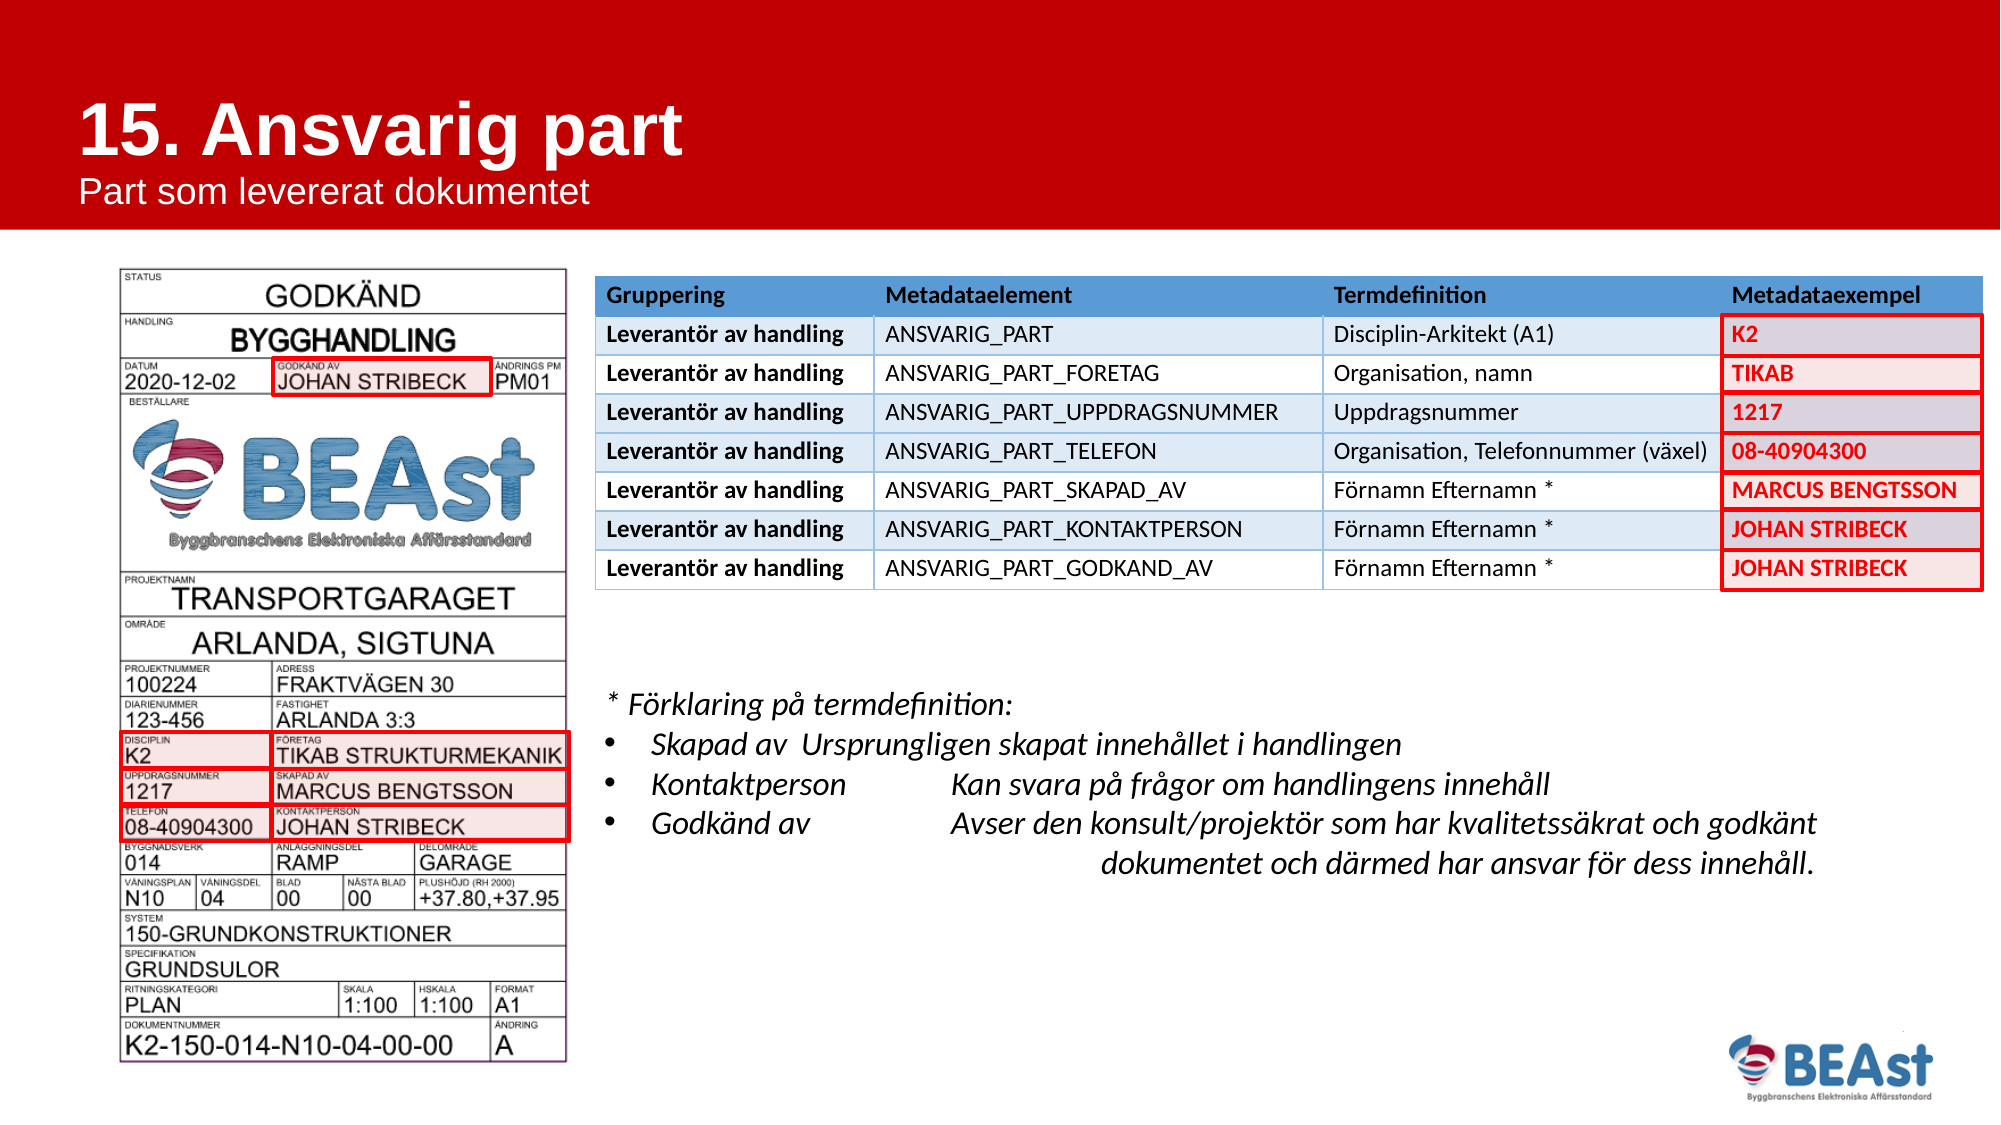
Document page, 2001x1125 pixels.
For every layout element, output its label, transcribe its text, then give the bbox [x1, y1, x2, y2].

table_cell Leverantör av handling [596, 473, 873, 510]
picture [114, 261, 572, 1067]
table_cell ANSVARIG_PART_GODKAND_AV [875, 551, 1322, 589]
table_cell Förnamn Efternamn * [1324, 473, 1720, 510]
table_cell ANSVARIG_PART_KONTAKTPERSON [875, 512, 1322, 549]
text_box [0, 0, 2000, 232]
text_box [1720, 313, 1984, 354]
table_cell Förnamn Efternamn * [1324, 551, 1720, 589]
table_cell Leverantör av handling [596, 317, 873, 354]
table_cell Organisation, Telefonnummer (växel) [1324, 434, 1720, 471]
title 15. Ansvarig part Part som levererat dokumentet [63, 32, 1932, 213]
table_cell ANSVARIG_PART [875, 317, 1322, 354]
table_cell ANSVARIG_PART_TELEFON [875, 434, 1322, 471]
table_cell Leverantör av handling [596, 434, 873, 471]
table_cell Disciplin-Arkitekt (A1) [1324, 317, 1720, 354]
table_cell ANSVARIG_PART_SKAPAD_AV [875, 473, 1322, 510]
table_cell Leverantör av handling [596, 551, 873, 589]
text_box [1720, 391, 1984, 435]
table_header Termdefinition [1323, 277, 1721, 315]
table_header Gruppering [596, 277, 874, 315]
table_cell ANSVARIG_PART_FORETAG [875, 356, 1322, 393]
table_cell Leverantör av handling [596, 395, 873, 432]
table_cell Uppdragsnummer [1324, 395, 1720, 432]
text_box [1720, 435, 1984, 470]
text_box * Förklaring på termdefinition: Skapad av Ursprungligen skapat innehållet i handlingen Kontaktperson Kan svara på frågor om handlingens innehåll Godkänd av Avser den konsult/projektör som har kvalitetssäkrat och godkänt dokumentet och därmed har ansvar för dess innehåll. [589, 674, 1863, 889]
table_cell Förnamn Efternamn * [1324, 512, 1720, 549]
table_header Metadataexempel [1721, 277, 1981, 313]
text_box [1720, 548, 1984, 592]
table_cell Leverantör av handling [596, 356, 873, 393]
text_box [1720, 354, 1984, 391]
table_cell Leverantör av handling [596, 512, 873, 549]
picture [1728, 1031, 1935, 1103]
table_header Metadataelement [874, 277, 1323, 315]
table_cell Organisation, namn [1324, 356, 1720, 393]
table_cell ANSVARIG_PART_UPPDRAGSNUMMER [875, 395, 1322, 432]
text_box [1720, 470, 1984, 508]
text_box [1720, 508, 1984, 548]
